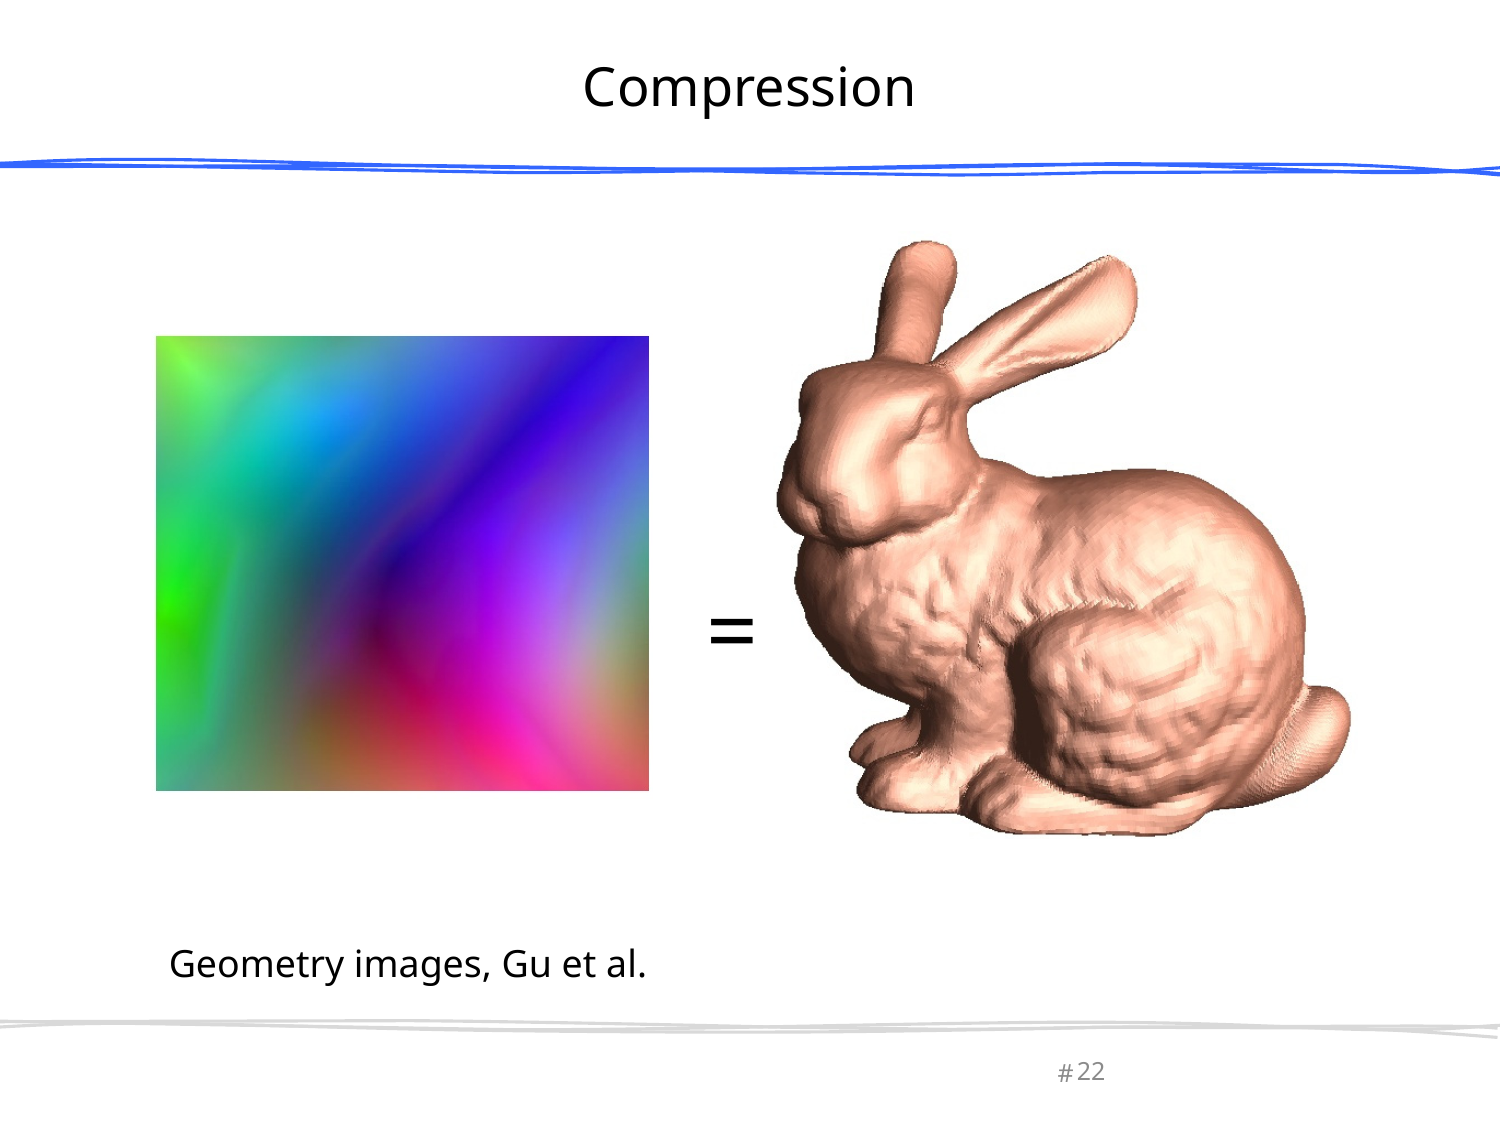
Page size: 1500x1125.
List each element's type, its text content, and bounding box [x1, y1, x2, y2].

picture [151, 331, 654, 802]
title Compression [75, 45, 1425, 125]
text_box = [706, 477, 760, 682]
picture [765, 230, 1359, 839]
text_box Geometry images, Gu et al. [154, 932, 663, 993]
slide_number 22 [1042, 1042, 1140, 1103]
